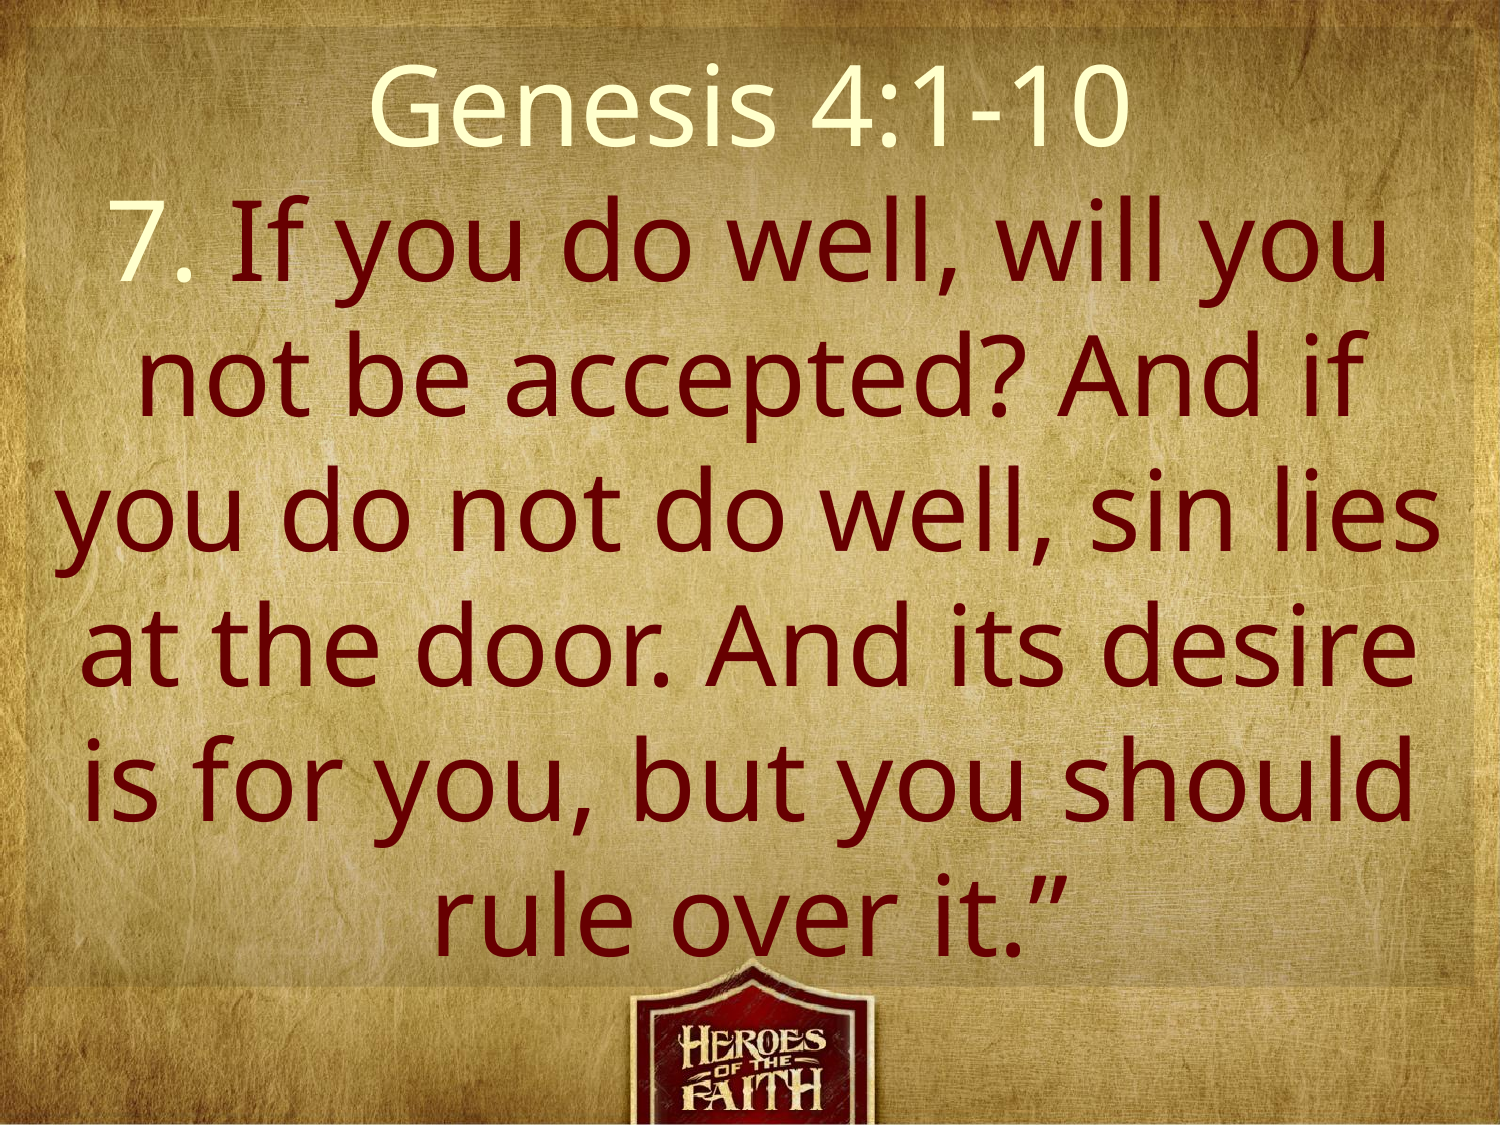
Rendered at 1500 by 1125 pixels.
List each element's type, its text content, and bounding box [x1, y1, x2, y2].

text_box Genesis 4:1-10 7. If you do well, will you not be accepted? And if you do not do well, sin lies at the door. And its desire is for you, but you should rule over it.” [25, 26, 1475, 987]
picture [0, 0, 1500, 1125]
